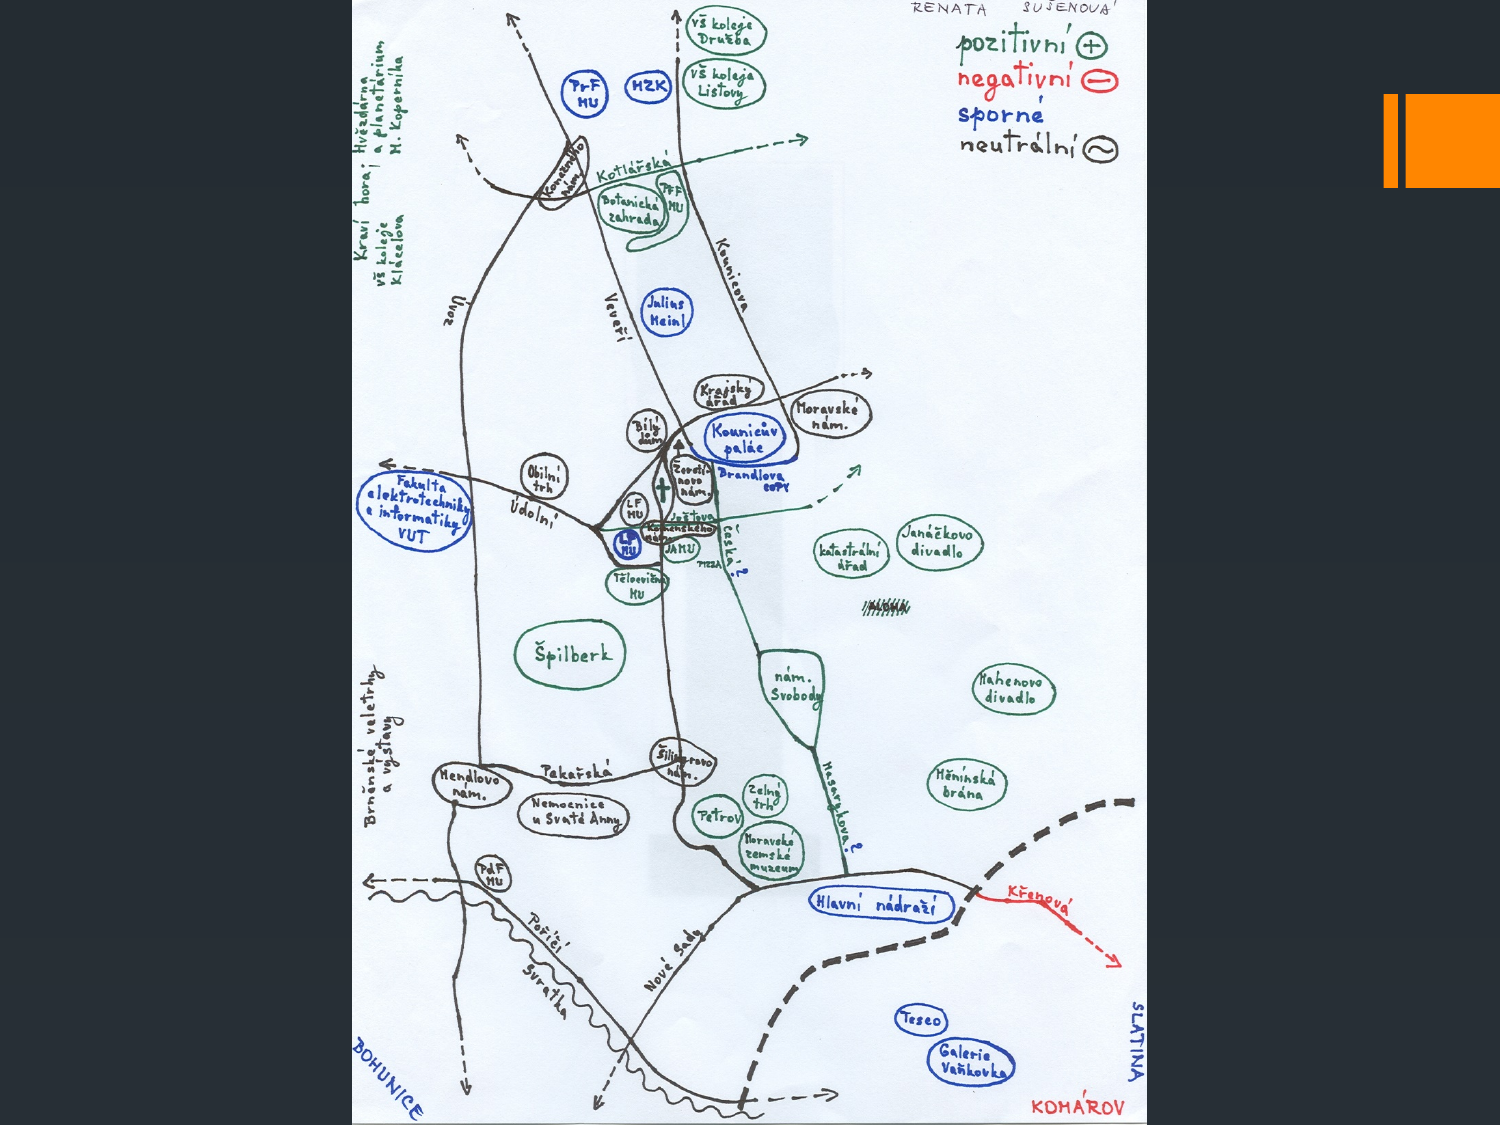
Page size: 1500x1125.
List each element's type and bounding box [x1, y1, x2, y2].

picture [352, 0, 1148, 1125]
